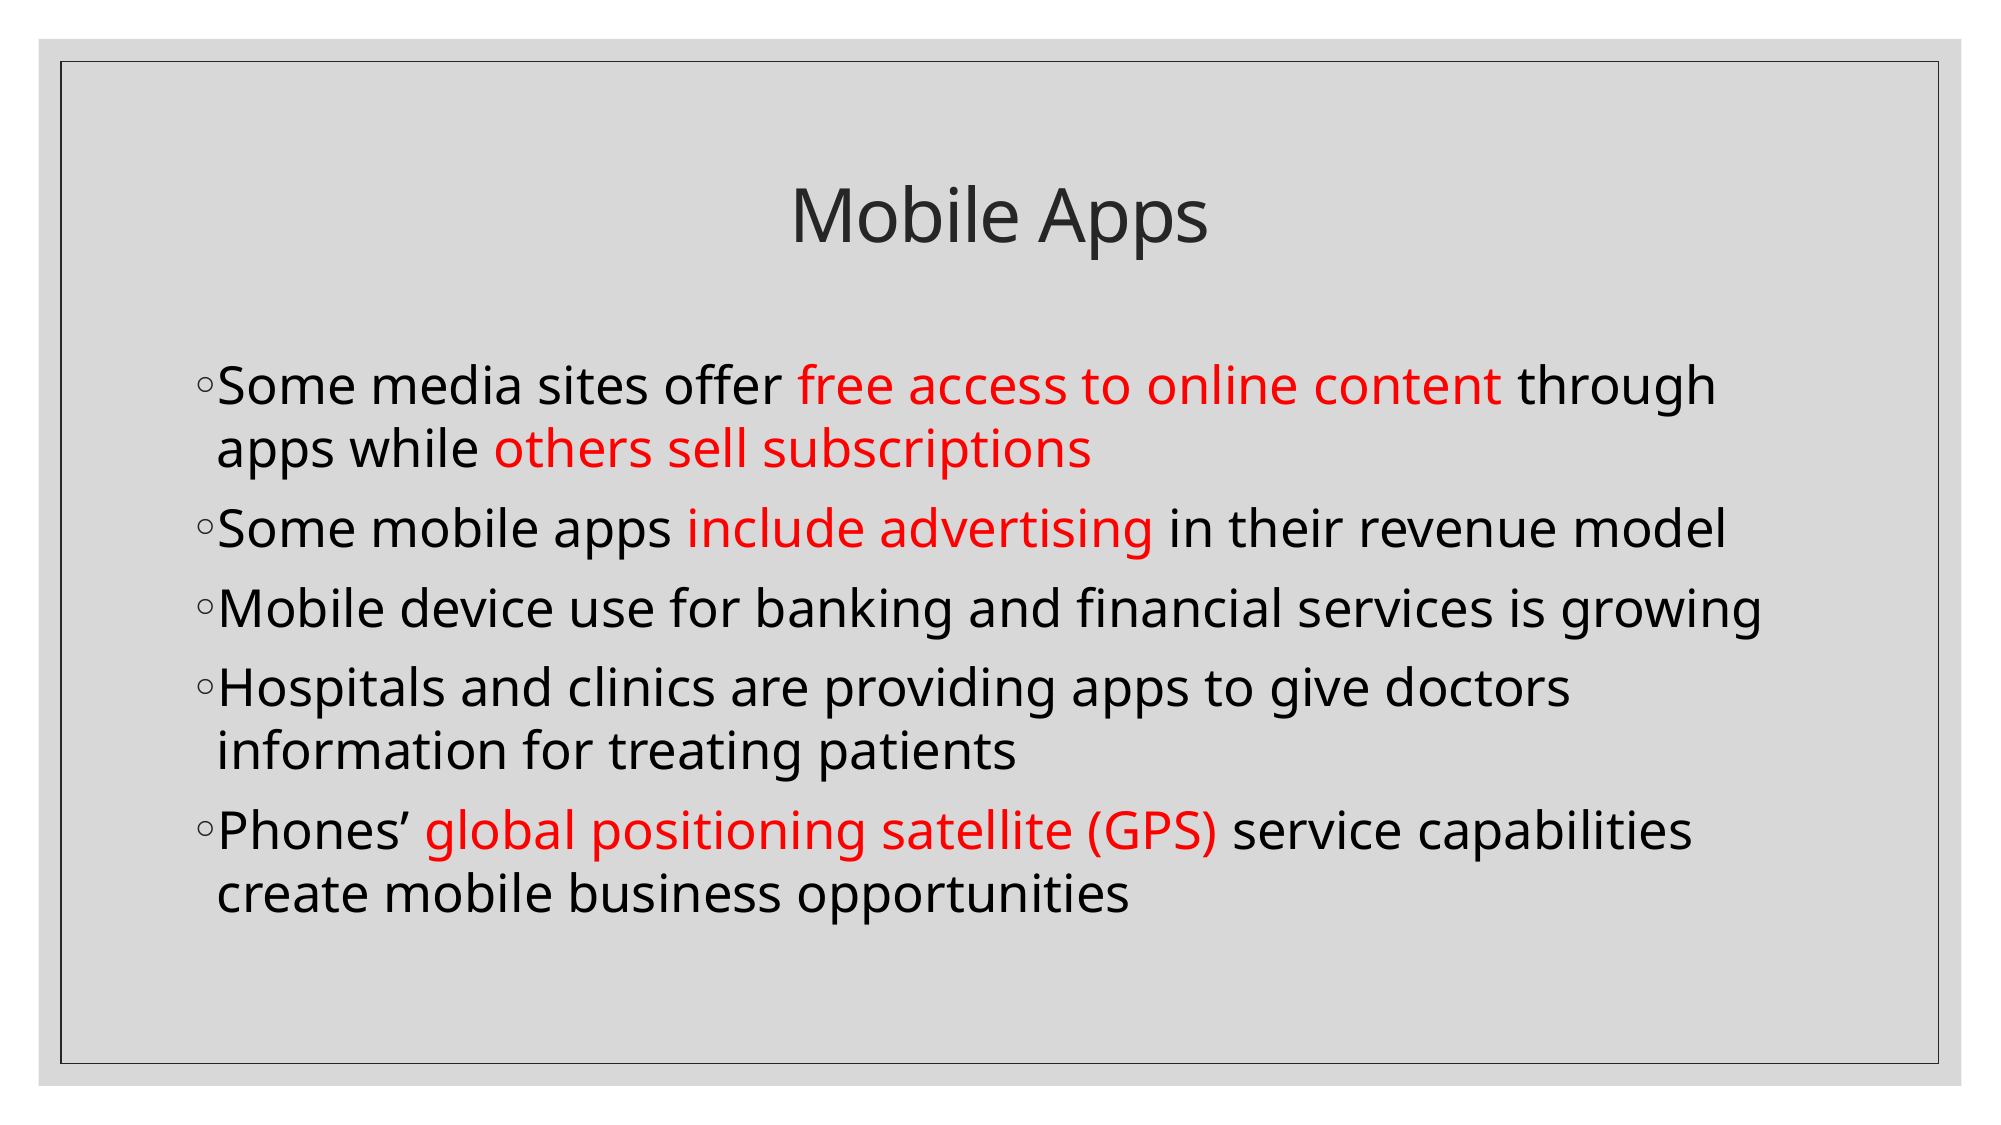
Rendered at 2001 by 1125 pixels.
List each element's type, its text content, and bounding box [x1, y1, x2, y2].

list Some media sites offer free access to online content through apps while others sell subscriptions Some mobile apps include advertising in their revenue model Mobile device use for banking and financial services is growing Hospitals and clinics are providing apps to give doctors information for treating patients Phones’ global positioning satellite (GPS) service capabilities create mobile business opportunities [174, 345, 1825, 977]
title Mobile Apps [174, 105, 1825, 331]
